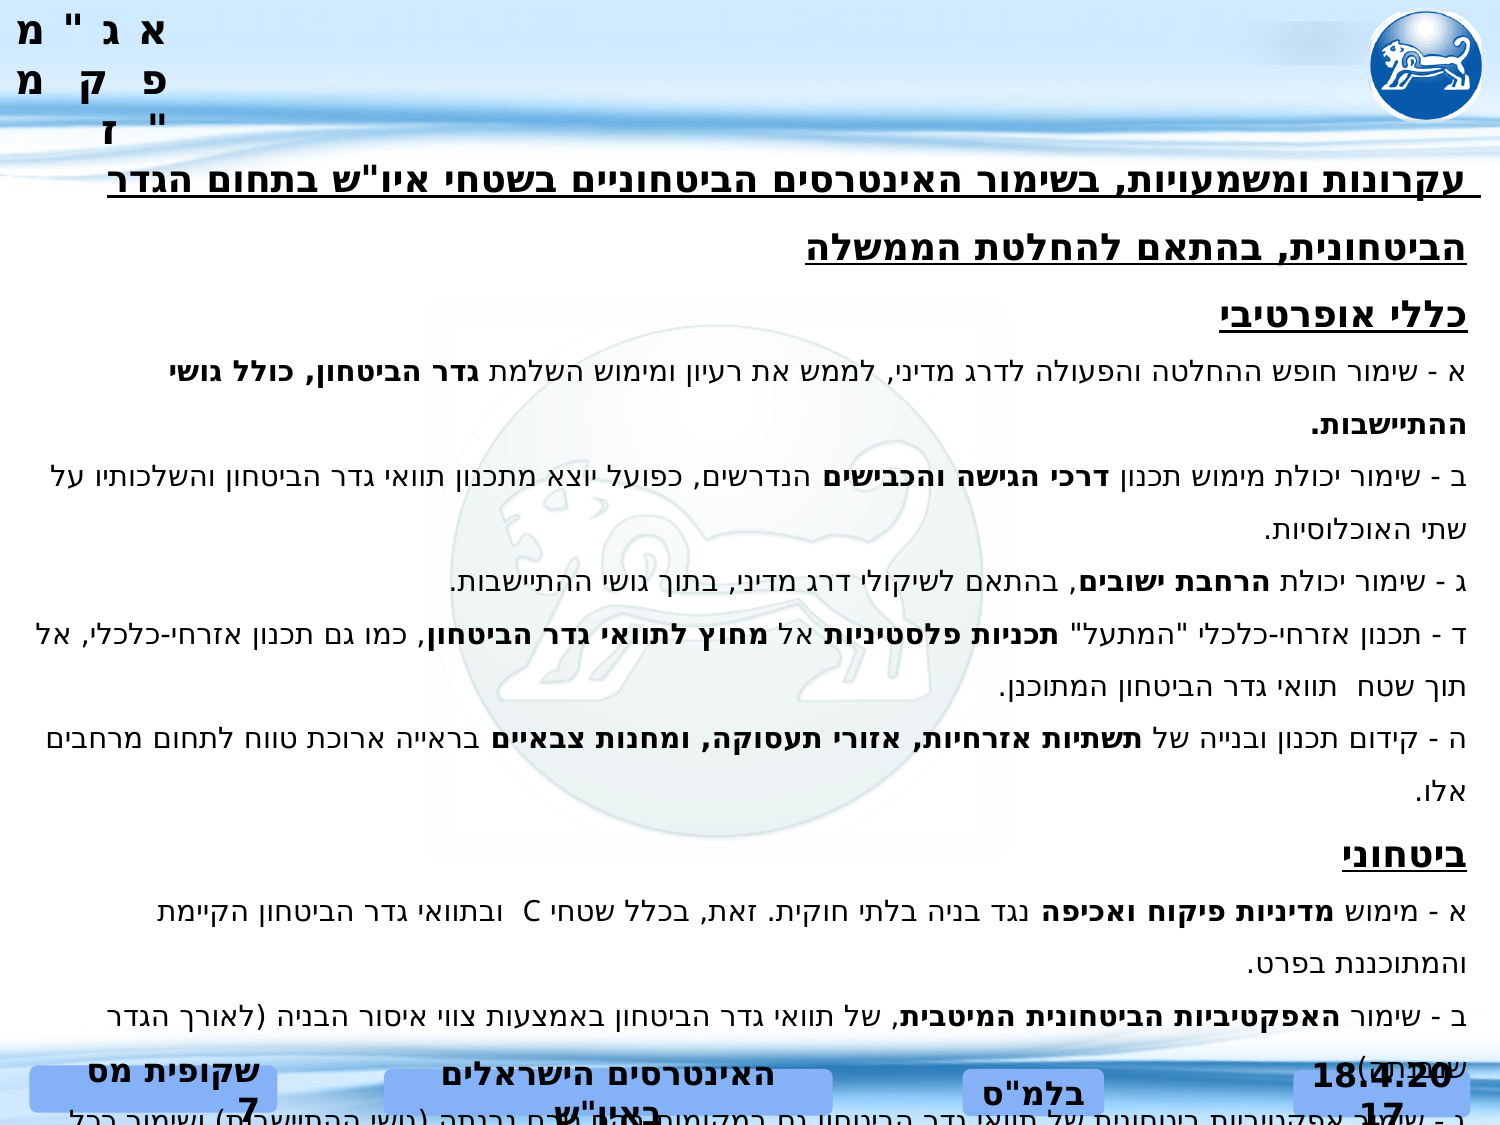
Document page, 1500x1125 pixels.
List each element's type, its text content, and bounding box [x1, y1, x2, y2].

picture [634, 1116, 652, 1125]
picture [1373, 1118, 1391, 1125]
title עקרונות ומשמעויות, בשימור האינטרסים הביטחוניים בשטחי איו"ש בתחום הגדר הביטחונית, בהתאם להחלטת הממשלה כללי אופרטיבי א - שימור חופש ההחלטה והפעולה לדרג מדיני, לממש את רעיון ומימוש השלמת גדר הביטחון, כולל גושי ההתיישבות. ב - שימור יכולת מימוש תכנון דרכי הגישה והכבישים הנדרשים, כפועל יוצא מתכנון תוואי גדר הביטחון והשלכותיו על שתי האוכלוסיות. ג - שימור יכולת הרחבת ישובים, בהתאם לשיקולי דרג מדיני, בתוך גושי ההתיישבות. ד - תכנון אזרחי-כלכלי "המתעל" תכניות פלסטיניות אל מחוץ לתוואי גדר הביטחון, כמו גם תכנון אזרחי-כלכלי, אל תוך שטח תוואי גדר הביטחון המתוכנן. ה - קידום תכנון ובנייה של תשתיות אזרחיות, אזורי תעסוקה, ומחנות צבאיים בראייה ארוכת טווח לתחום מרחבים אלו. ביטחוני א - מימוש מדיניות פיקוח ואכיפה נגד בניה בלתי חוקית. זאת, בכלל שטחי C ובתוואי גדר הביטחון הקיימת והמתוכננת בפרט. ב - שימור האפקטיביות הביטחונית המיטבית, של תוואי גדר הביטחון באמצעות צווי איסור הבניה (לאורך הגדר שנבנתה). ג - שימור אפקטיביות ביטחונית של תוואי גדר הביטחון גם במקומות בהם טרם נבנתה (גושי ההתיישבות) ושימור ככל שניתן על מרחב אבטחה קדמי ביחס לתוואי המתוכנן (500-1,000 מטר). ד - שימור יכולת הרחבת/סלילת דרכי גישה והתרחבות בשטחים סמוכי מעברי גדר הביטחון תוך מתן העדפה מוחלטת למעברי הסחורות. [17, 125, 1483, 1000]
picture [0, 924, 1500, 1125]
picture [561, 1116, 571, 1121]
picture [604, 1116, 622, 1125]
picture [0, 0, 1500, 200]
picture [568, 1116, 599, 1125]
picture [626, 1117, 632, 1125]
